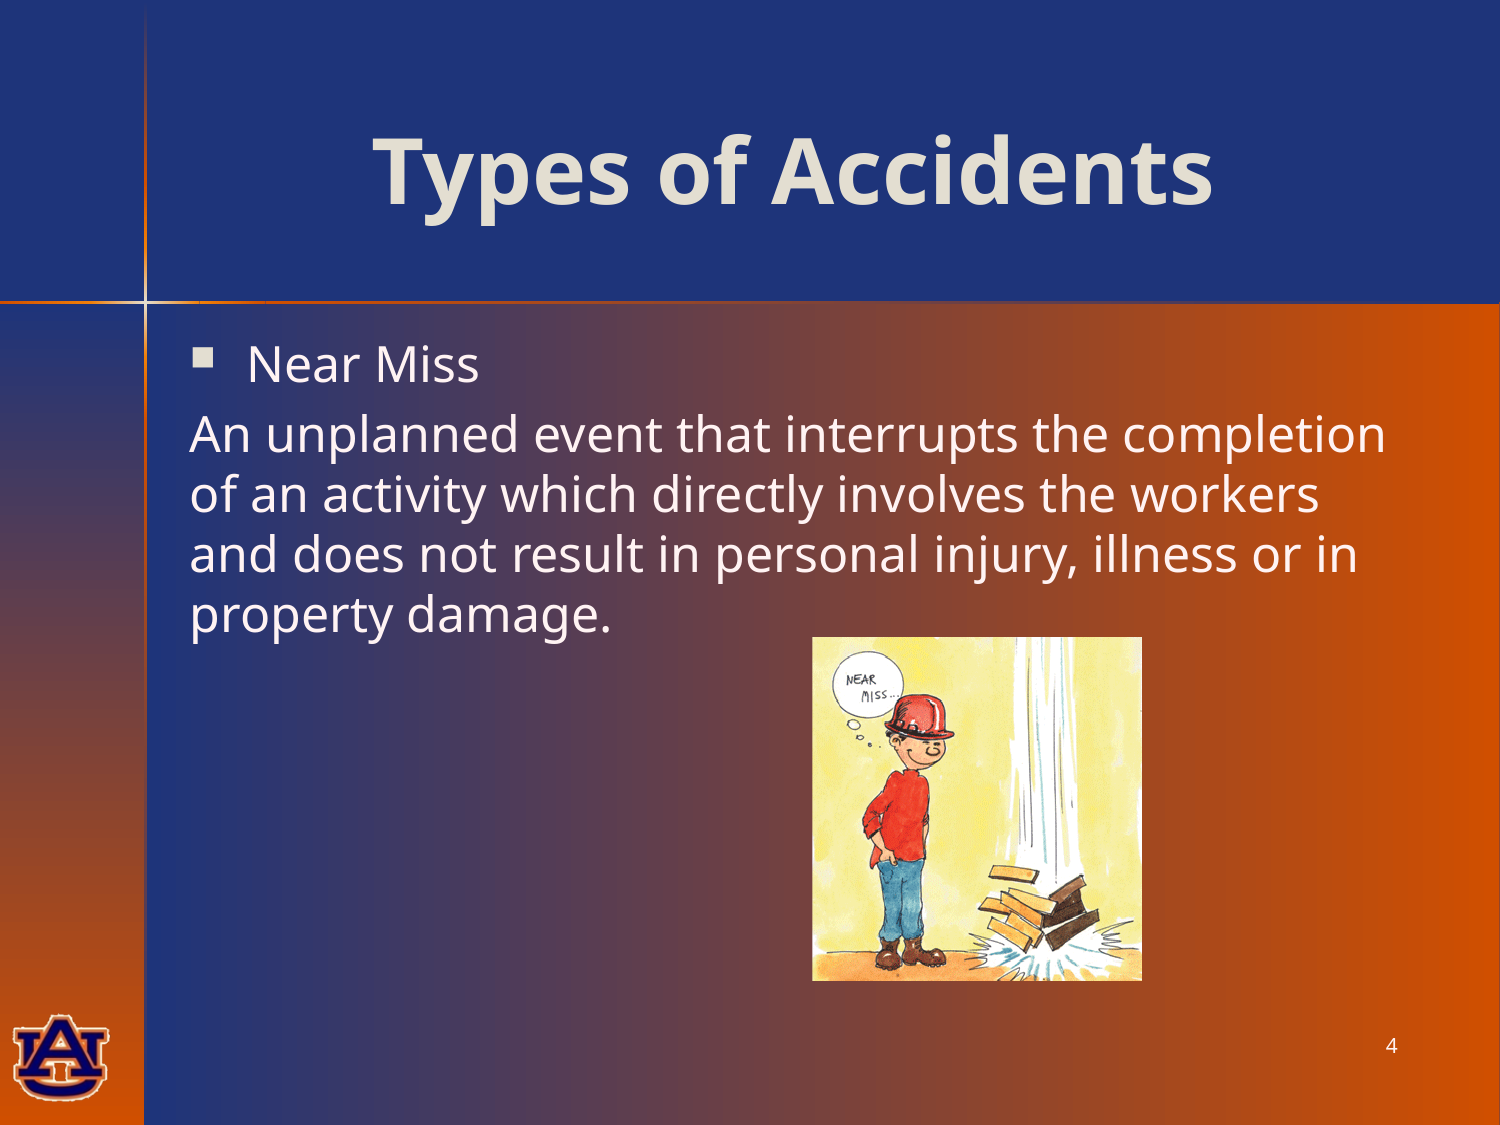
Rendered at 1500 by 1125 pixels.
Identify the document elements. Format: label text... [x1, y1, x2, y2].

slide_number 4 [1099, 1024, 1413, 1101]
list Near Miss An unplanned event that interrupts the completion of an activity which directly involves the workers and does not result in personal injury, illness or in property damage. [174, 324, 1413, 1001]
picture [812, 637, 1143, 981]
picture [0, 1012, 123, 1104]
title Types of Accidents [174, 49, 1413, 286]
